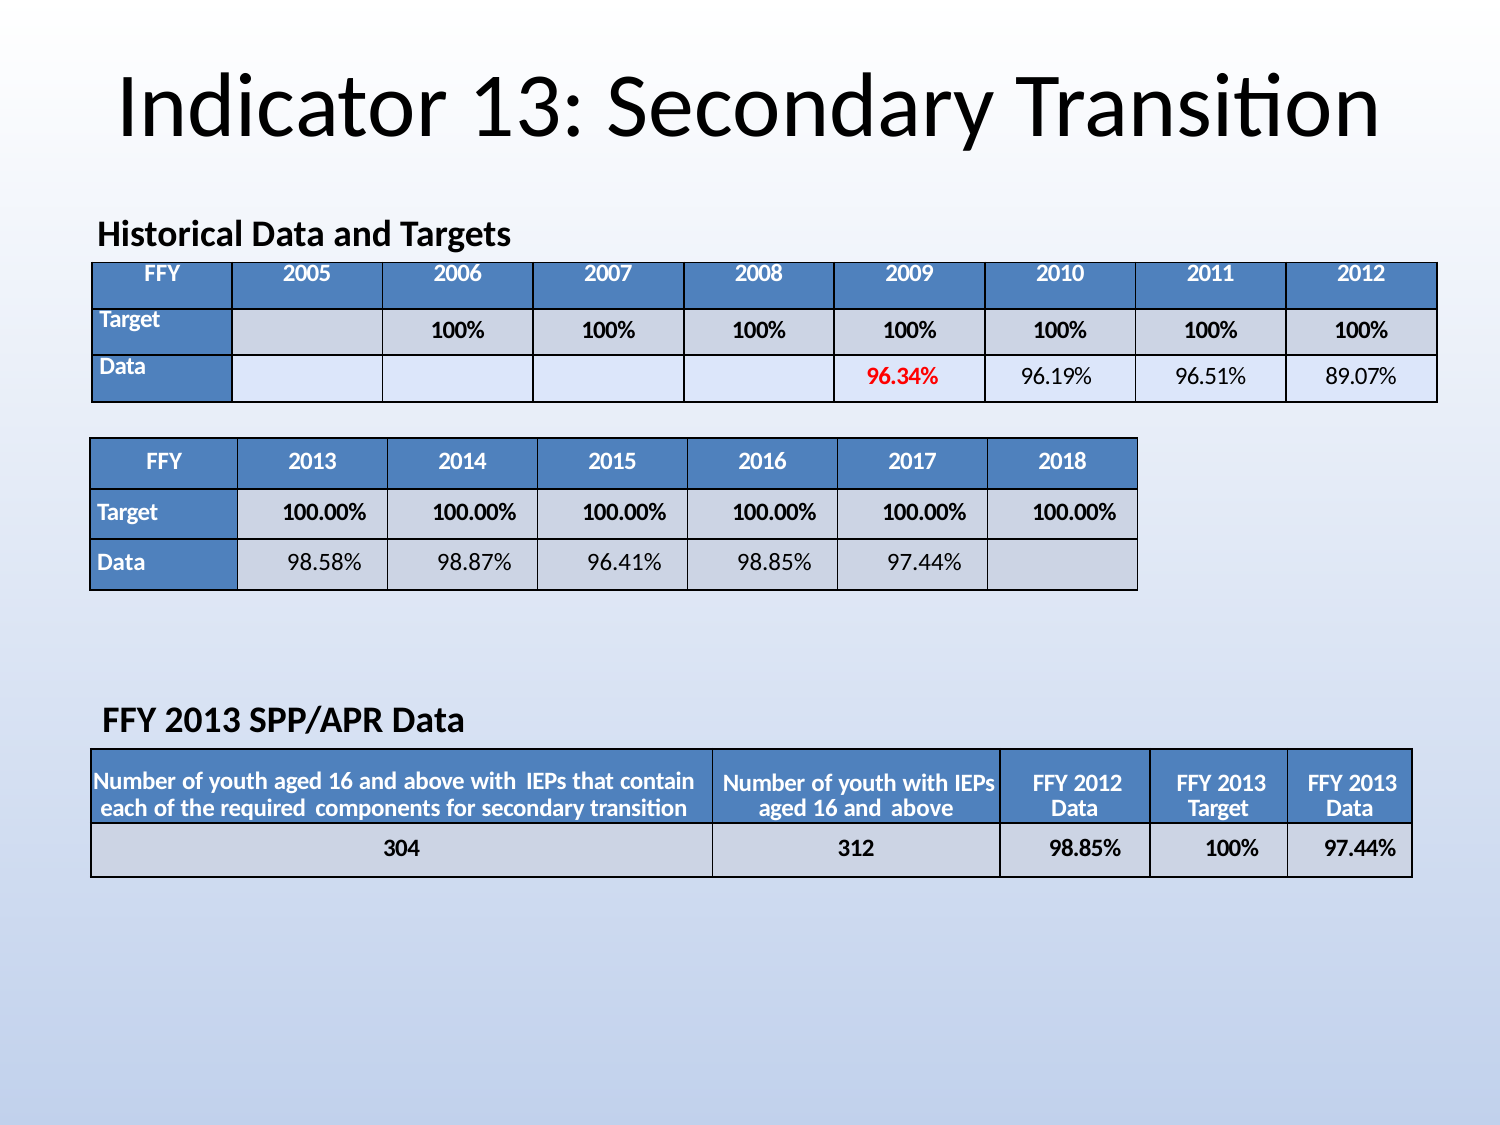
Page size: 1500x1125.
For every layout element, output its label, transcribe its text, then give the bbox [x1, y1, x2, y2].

table_header 2016 [688, 439, 837, 488]
table_cell 100.00% [538, 490, 687, 538]
table_header 2011 [1136, 263, 1285, 308]
table_cell 96.41% [538, 540, 687, 589]
table_cell [685, 356, 833, 401]
table_cell 312 [713, 824, 999, 876]
table_cell [534, 356, 683, 401]
table_header 2009 [835, 263, 984, 308]
table_header 2006 [383, 263, 532, 308]
table_cell 100.00% [988, 490, 1137, 538]
text_box Historical Data and Targets [82, 201, 571, 262]
table_header FFY 2013 Target [1151, 750, 1287, 822]
table_header 2017 [838, 439, 987, 488]
table_header 2007 [534, 263, 683, 308]
table_cell 100.00% [838, 490, 987, 538]
table_cell 97.44% [1288, 824, 1411, 876]
table_header 2014 [388, 439, 537, 488]
table_header FFY 2013 Data [1288, 750, 1411, 822]
table_cell 304 [92, 824, 712, 876]
table_cell Data [93, 356, 231, 401]
table_cell 100.00% [388, 490, 537, 538]
table_cell 97.44% [838, 540, 987, 589]
table_header 2012 [1287, 263, 1436, 308]
table_header 2018 [988, 439, 1137, 488]
table_cell [233, 356, 382, 401]
table_cell 96.34% [835, 356, 984, 401]
table_cell 100.00% [238, 490, 387, 538]
table_cell 89.07% [1287, 356, 1436, 401]
table_cell 98.85% [688, 540, 837, 589]
table_cell [988, 540, 1137, 589]
table_cell Target [93, 310, 231, 354]
table_header 2015 [538, 439, 687, 488]
table_header 2008 [685, 263, 833, 308]
table_cell 98.87% [388, 540, 537, 589]
table_header Number of youth aged 16 and above with IEPs that contain each of the required components for secondary transition [92, 750, 712, 822]
title Indicator 13: Secondary Transition [75, 24, 1425, 175]
table_header 2013 [238, 439, 387, 488]
table_cell 96.51% [1136, 356, 1285, 401]
table_cell 100.00% [688, 490, 837, 538]
table_cell 100% [1136, 310, 1285, 354]
table_cell 100% [685, 310, 833, 354]
table_cell Data [91, 540, 237, 589]
text_box FFY 2013 SPP/APR Data [87, 687, 548, 748]
table_cell [383, 356, 532, 401]
table_cell 98.58% [238, 540, 387, 589]
table_cell 100% [835, 310, 984, 354]
table_header 2010 [986, 263, 1135, 308]
table_cell 100% [383, 310, 532, 354]
table_header Number of youth with IEPs aged 16 and above [713, 750, 999, 822]
table_cell 96.19% [986, 356, 1135, 401]
table_cell Target [91, 490, 237, 538]
table_cell 100% [1287, 310, 1436, 354]
table_header FFY 2012 Data [1001, 750, 1149, 822]
table_header FFY [91, 439, 237, 488]
table_cell 98.85% [1001, 824, 1149, 876]
table_header FFY [93, 263, 231, 308]
table_cell 100% [1151, 824, 1287, 876]
table_cell 100% [534, 310, 683, 354]
table_header 2005 [233, 263, 382, 308]
table_cell 100% [986, 310, 1135, 354]
table_cell [233, 310, 382, 354]
